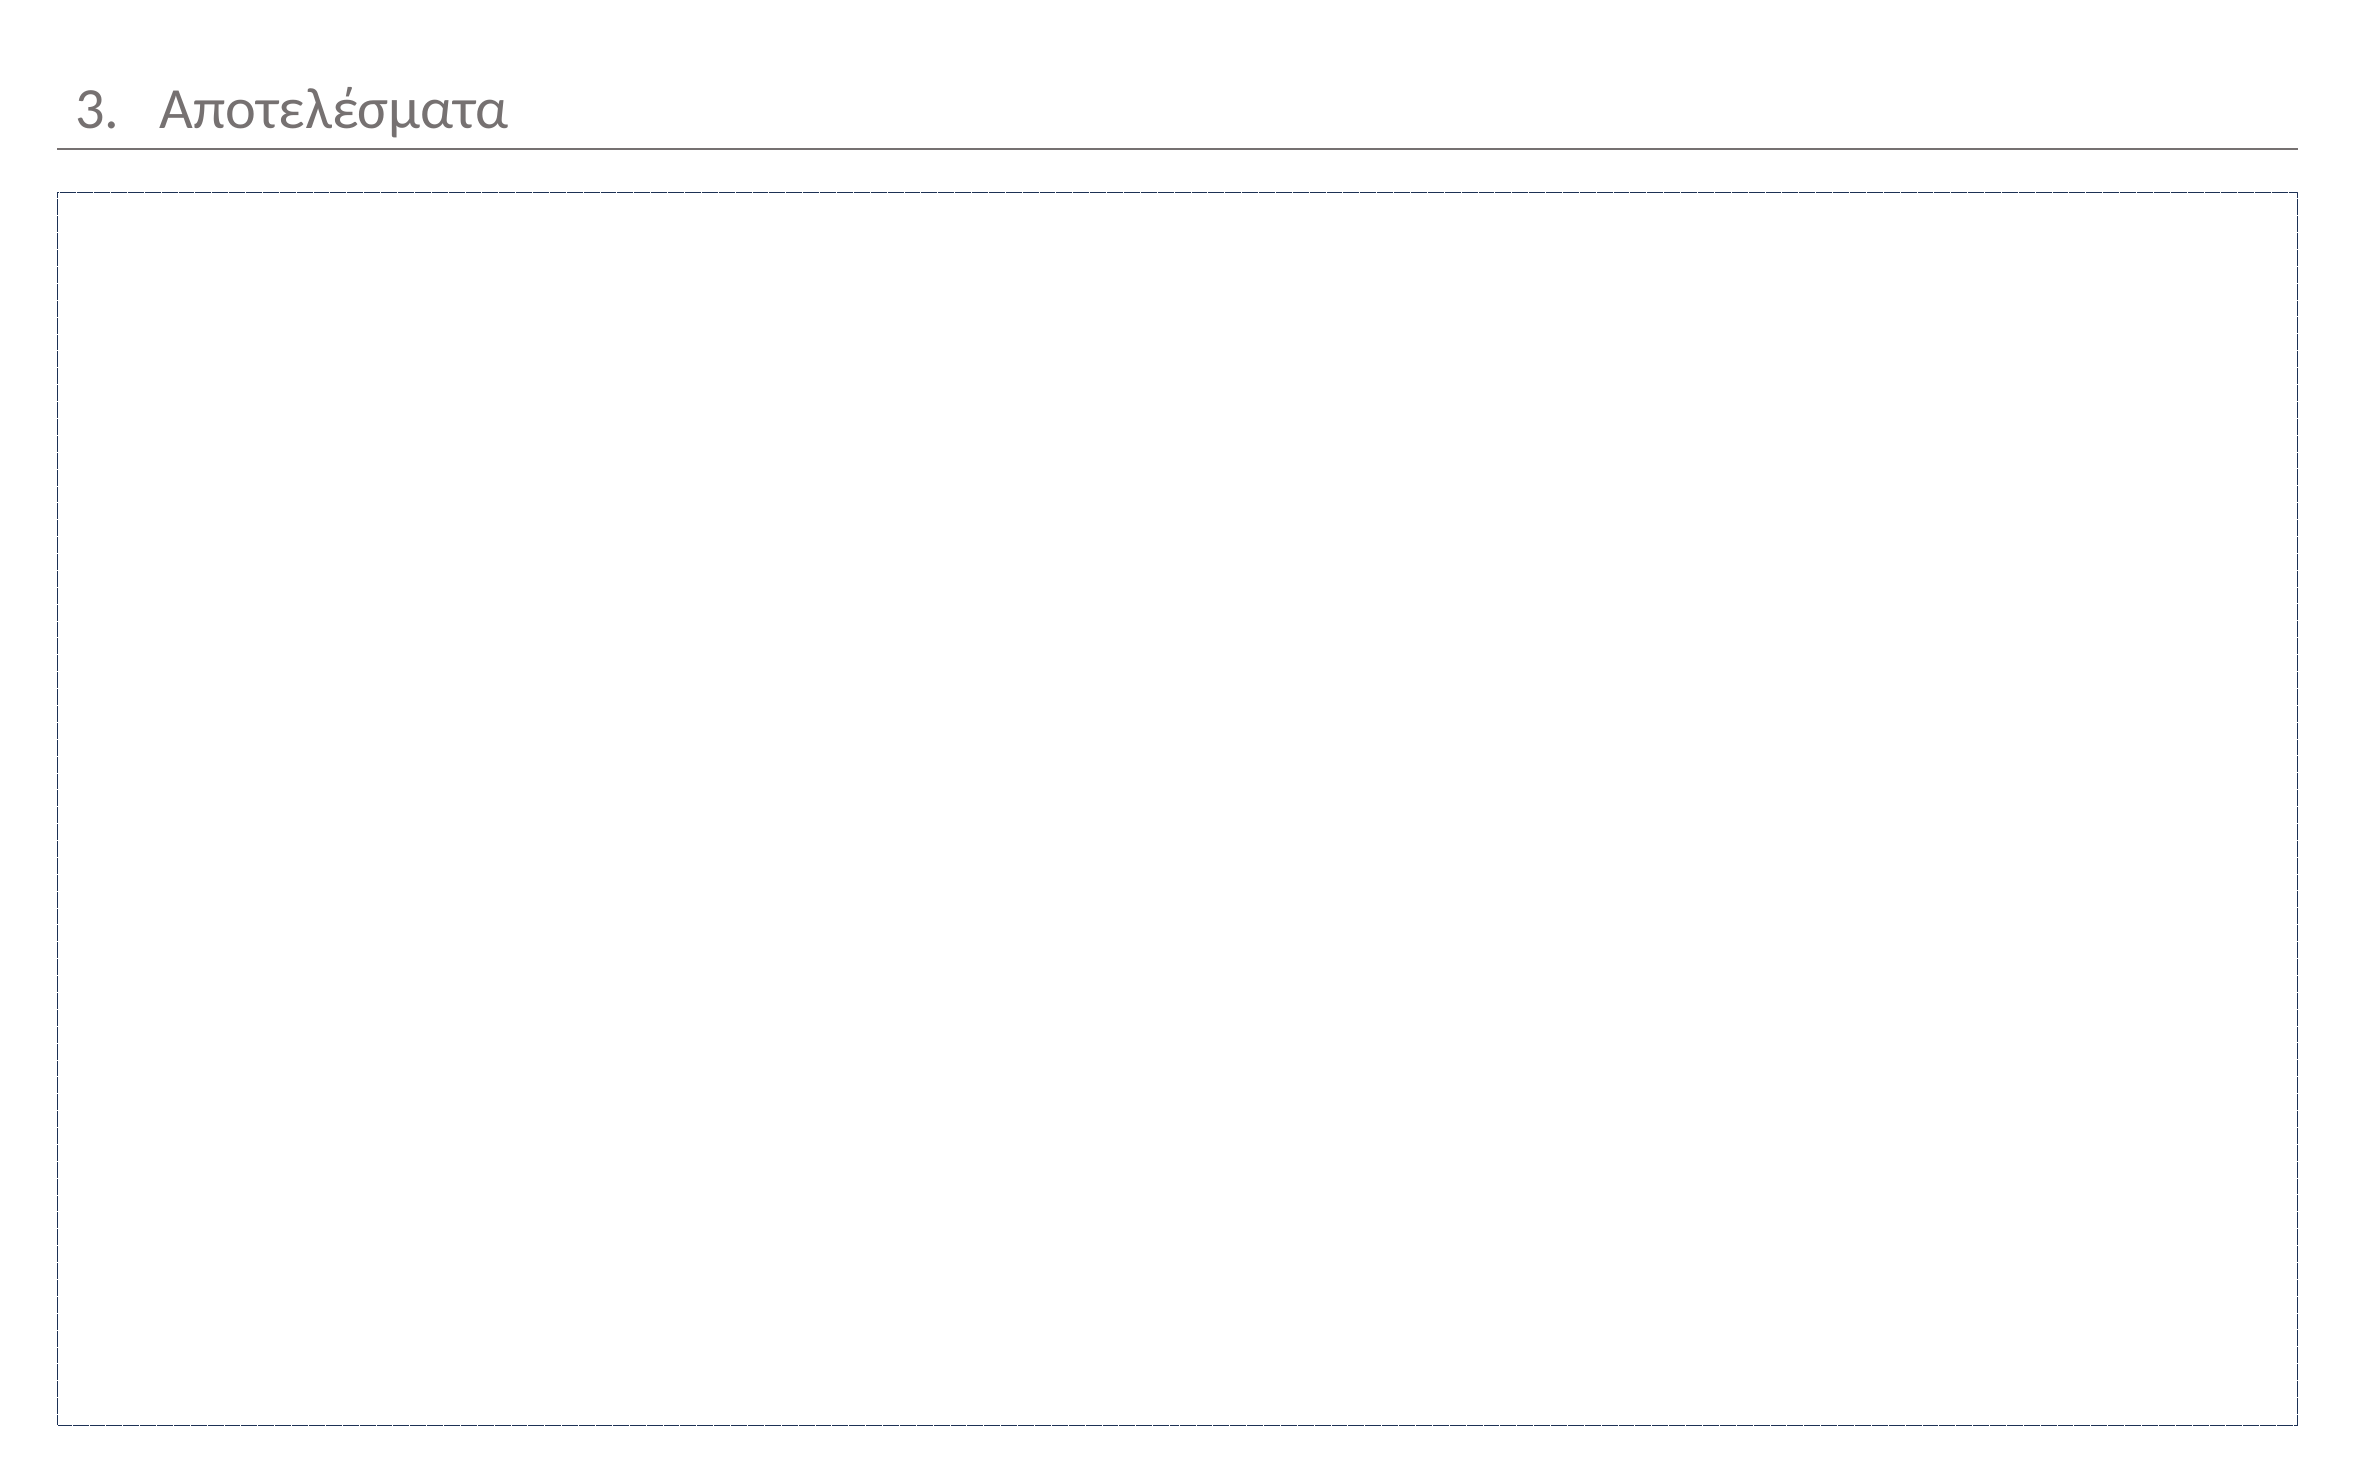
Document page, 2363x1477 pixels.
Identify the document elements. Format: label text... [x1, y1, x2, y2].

text_box Αποτελέσματα [60, 63, 524, 148]
text_box [56, 192, 2299, 1426]
